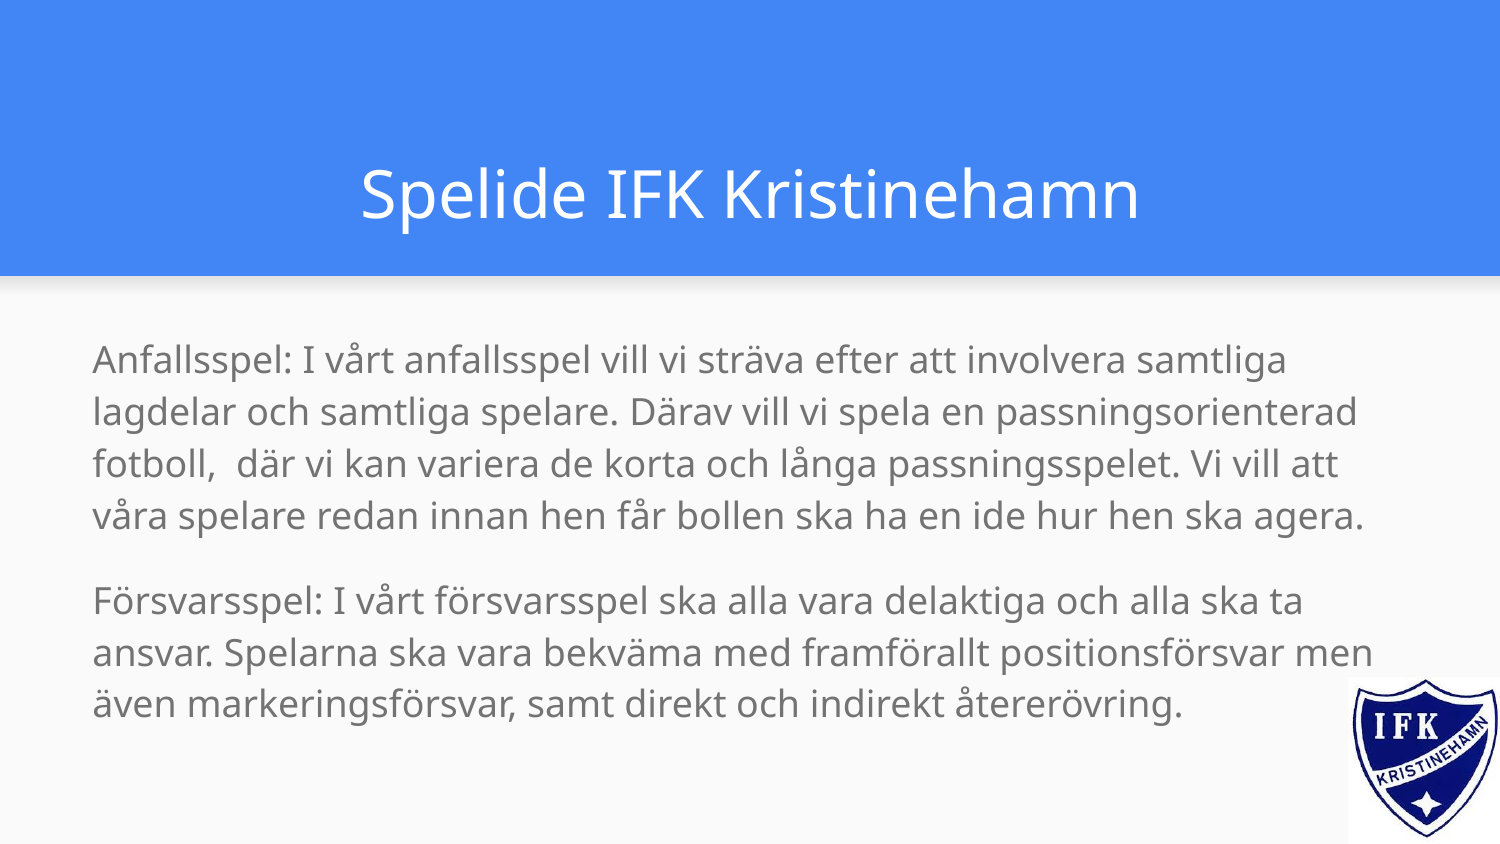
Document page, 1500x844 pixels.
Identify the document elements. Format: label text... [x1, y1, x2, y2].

picture [1347, 677, 1500, 844]
title Spelide IFK Kristinehamn [77, 121, 1427, 248]
list Anfallsspel: I vårt anfallsspel vill vi sträva efter att involvera samtliga lagdelar och samtliga spelare. Därav vill vi spela en passningsorienterad fotboll, där vi kan variera de korta och långa passningsspelet. Vi vill att våra spelare redan innan hen får bollen ska ha en ide hur hen ska agera. Försvarsspel: I vårt försvarsspel ska alla vara delaktiga och alla ska ta ansvar. Spelarna ska vara bekväma med framförallt positionsförsvar men även markeringsförsvar, samt direkt och indirekt återerövring. [77, 314, 1427, 760]
